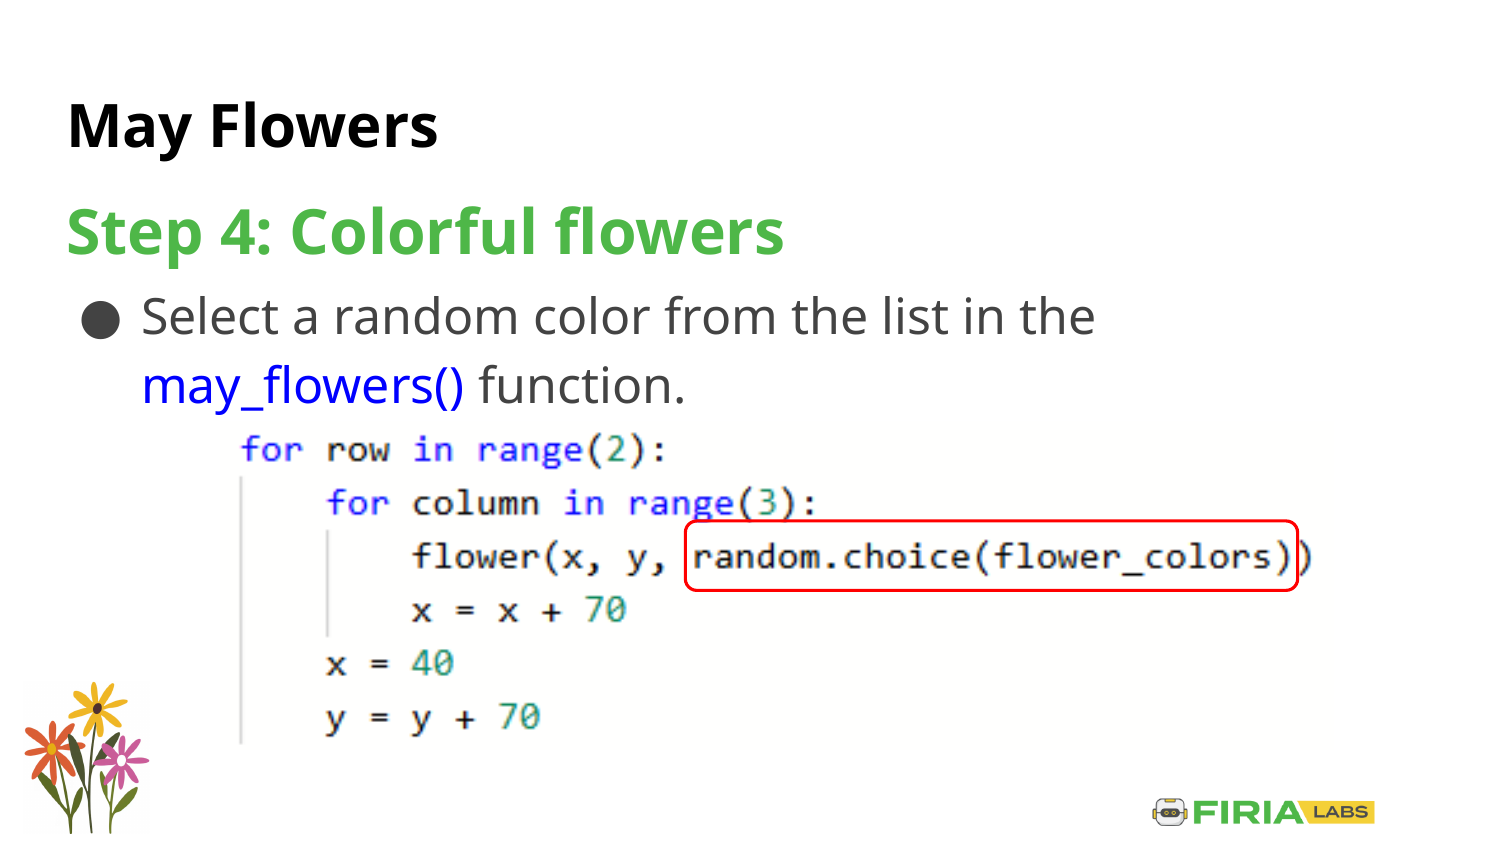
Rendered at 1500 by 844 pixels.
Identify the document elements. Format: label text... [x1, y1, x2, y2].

list Step 4: Colorful flowers Select a random color from the list in the may_flowers() function. [51, 165, 1381, 750]
picture [1144, 793, 1380, 830]
picture [220, 421, 1334, 750]
picture [23, 681, 150, 834]
title May Flowers [51, 72, 1449, 176]
